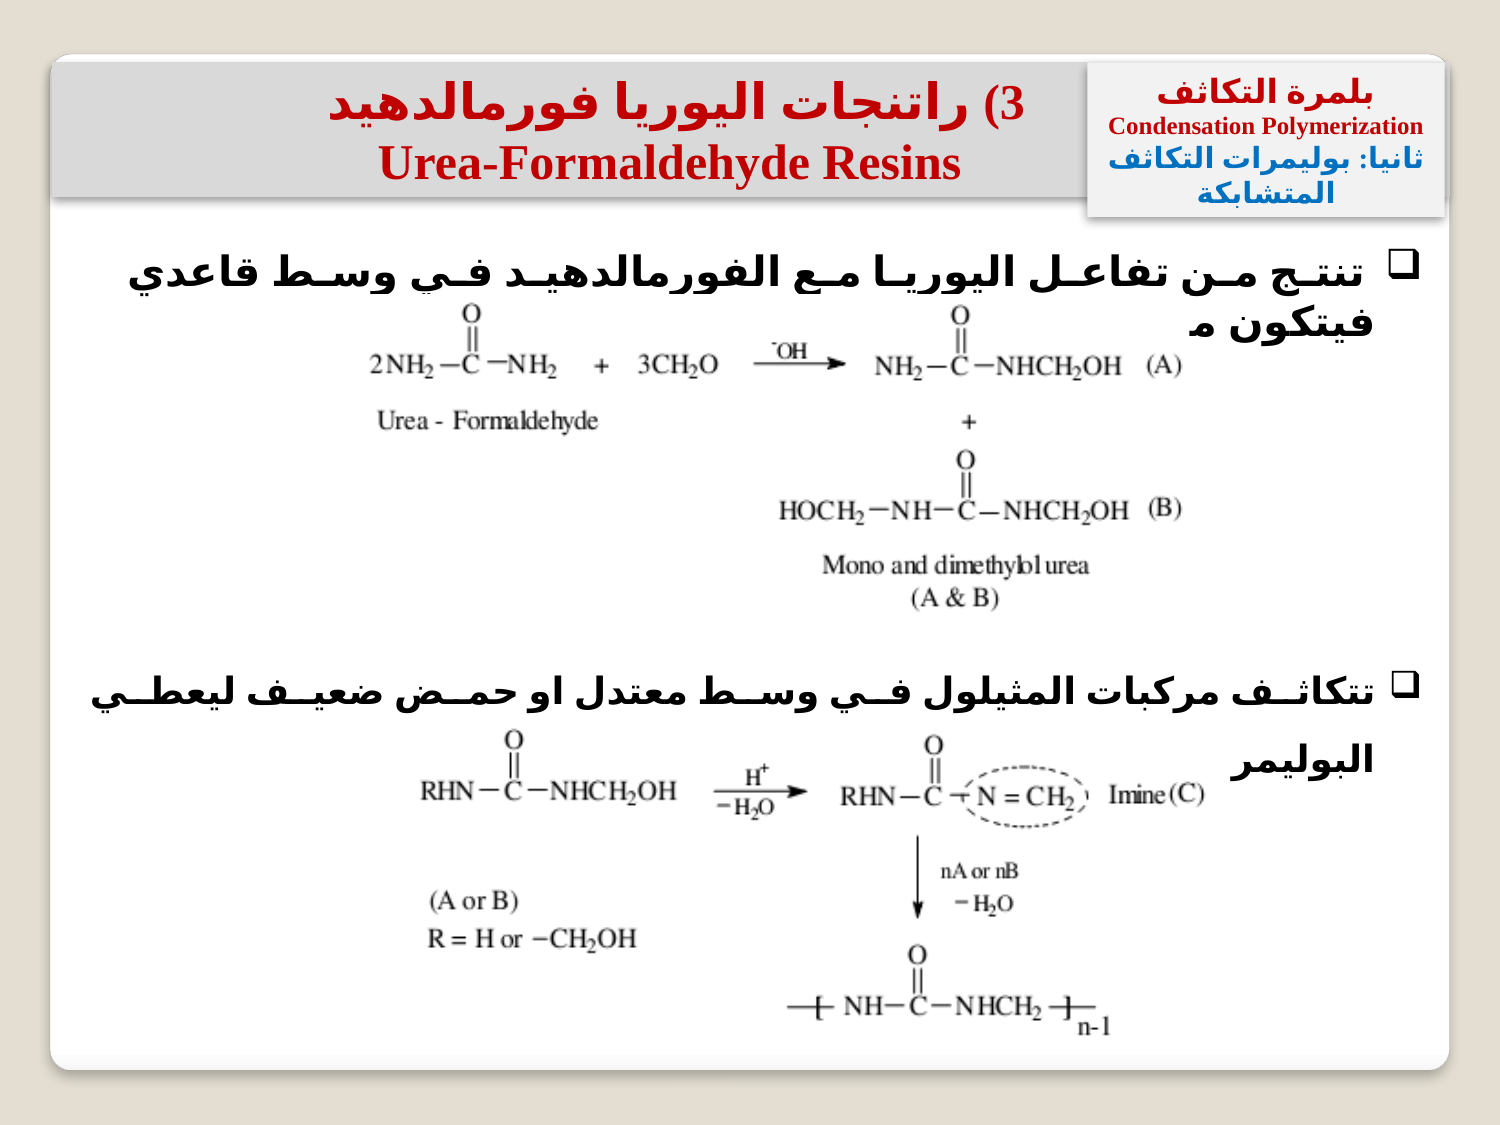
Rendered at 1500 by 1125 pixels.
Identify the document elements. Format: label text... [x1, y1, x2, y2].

text_box بلمرة التكاثف Condensation Polymerization ثانيا: بوليمرات التكاثف المتشابكة [1087, 62, 1445, 218]
picture [349, 294, 1190, 626]
picture [374, 721, 1222, 1051]
text_box 3) راتنجات اليوريا فورمالدهيد Urea-Formaldehyde Resins [51, 61, 1090, 198]
text_box تتكاثف مركبات المثيلول في وسط معتدل او حمض ضعيف ليعطي البوليمر الشبكي Network Structure [74, 637, 1438, 788]
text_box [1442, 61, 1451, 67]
text_box تنتج من تفاعل اليوريا مع الفورمالدهيد في وسط قاعدي فيتكون مركبات المثيلول Methylol [112, 237, 1438, 353]
